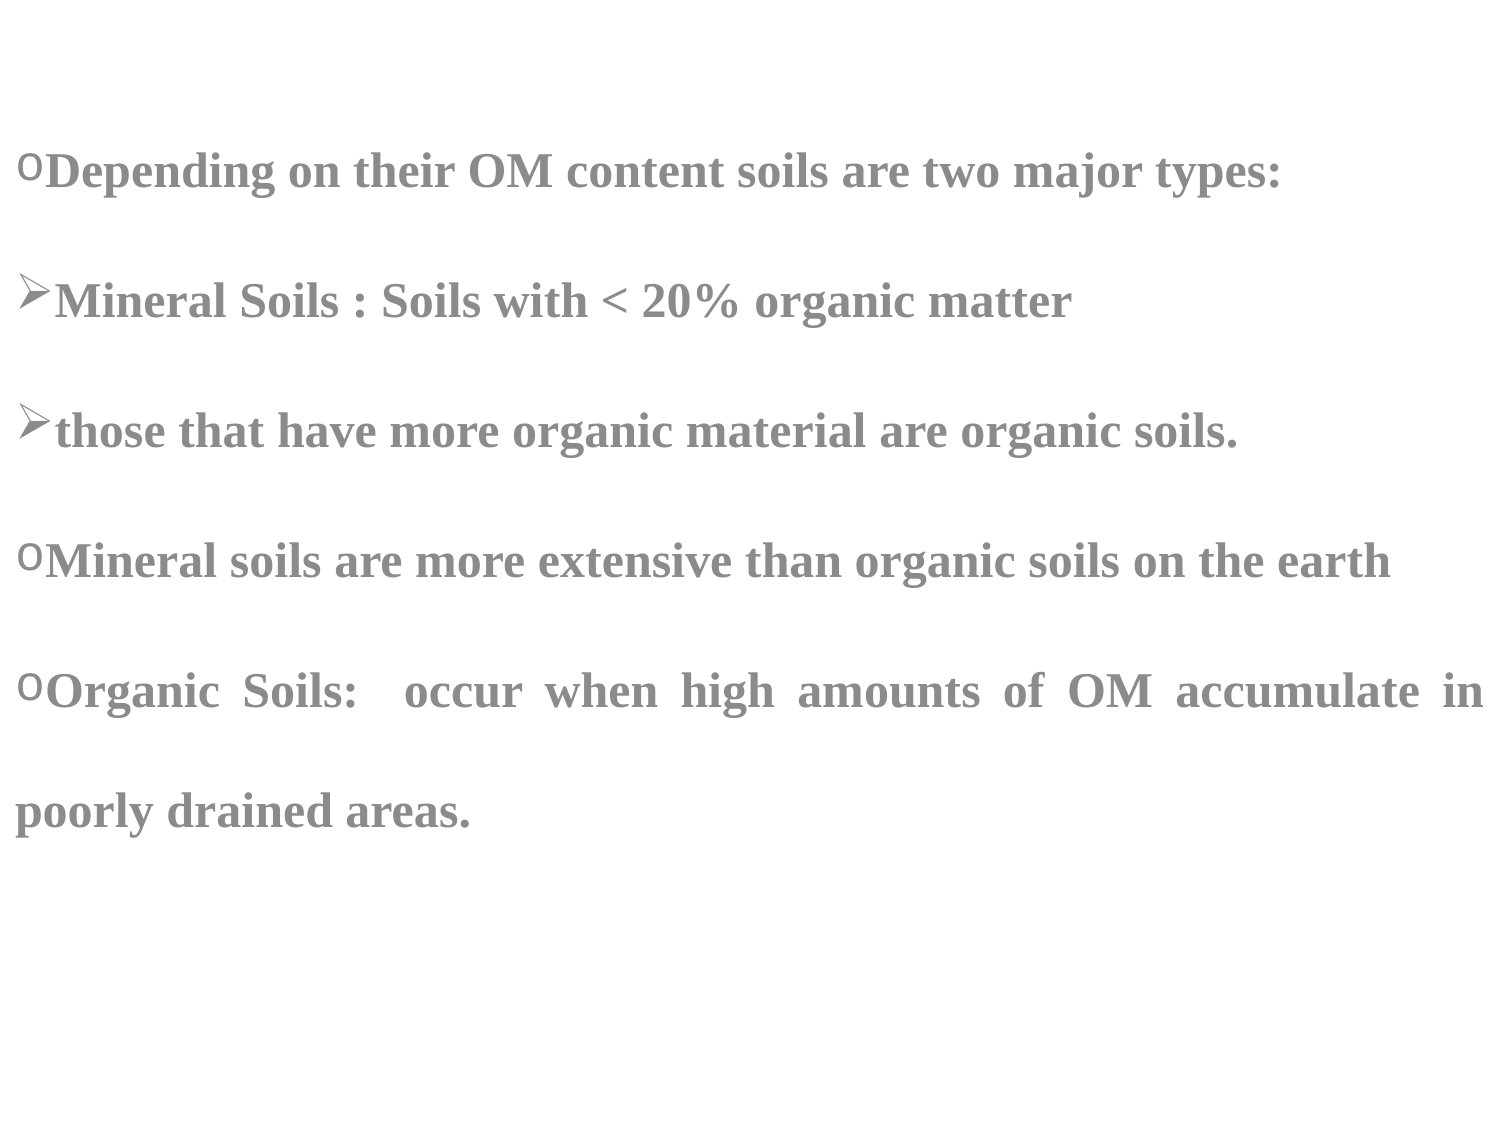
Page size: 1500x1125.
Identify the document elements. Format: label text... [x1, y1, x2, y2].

subtitle Depending on their OM content soils are two major types: Mineral Soils : Soils with < 20% organic matter those that have more organic material are organic soils. Mineral soils are more extensive than organic soils on the earth Organic Soils: occur when high amounts of OM accumulate in poorly drained areas. [0, 0, 1500, 1125]
